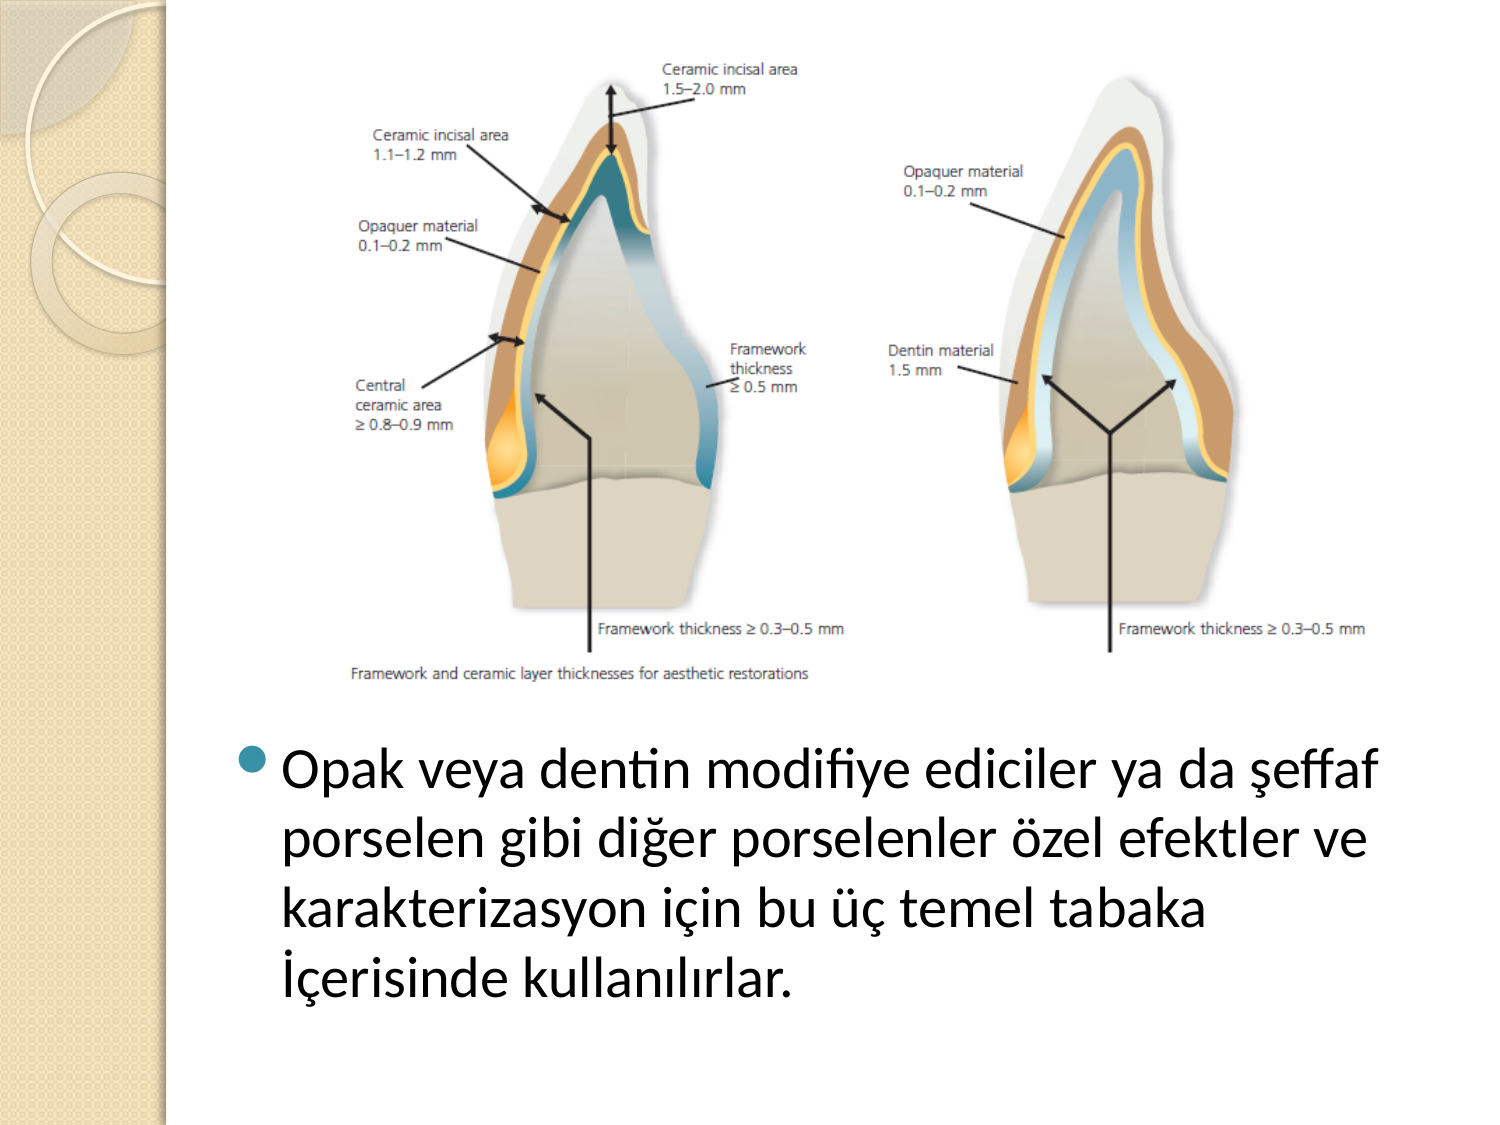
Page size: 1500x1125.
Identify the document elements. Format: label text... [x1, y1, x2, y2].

picture [241, 18, 1422, 703]
list Opak veya dentin modifiye ediciler ya da şeffaf porselen gibi diğer porselenler özel efektler ve karakterizasyon için bu üç temel tabaka İçerisinde kullanılırlar. [206, 722, 1437, 1124]
